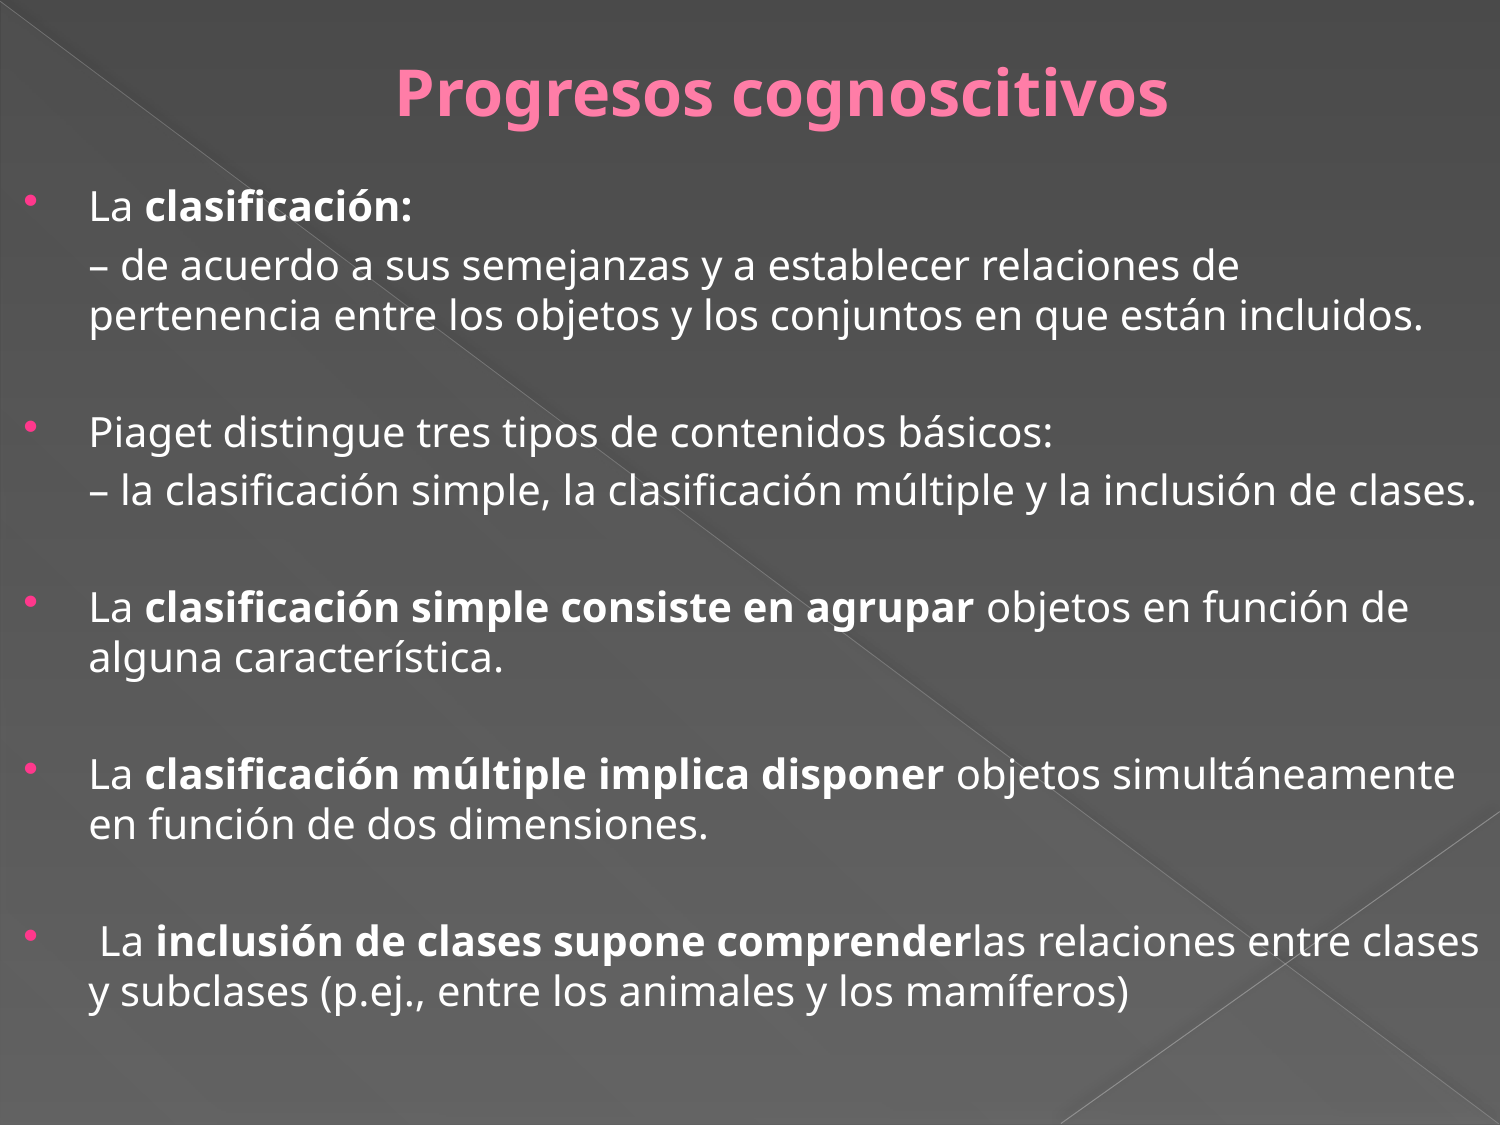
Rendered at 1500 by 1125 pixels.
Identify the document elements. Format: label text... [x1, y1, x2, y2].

list La clasificación: – de acuerdo a sus semejanzas y a establecer relaciones de pertenencia entre los objetos y los conjuntos en que están incluidos. Piaget distingue tres tipos de contenidos básicos: – la clasificación simple, la clasificación múltiple y la inclusión de clases. La clasificación simple consiste en agrupar objetos en función de alguna característica. La clasificación múltiple implica disponer objetos simultáneamente en función de dos dimensiones. La inclusión de clases supone comprenderlas relaciones entre clases y subclases (p.ej., entre los animales y los mamíferos) [0, 172, 1500, 1125]
title Progresos cognoscitivos [0, 43, 1500, 138]
